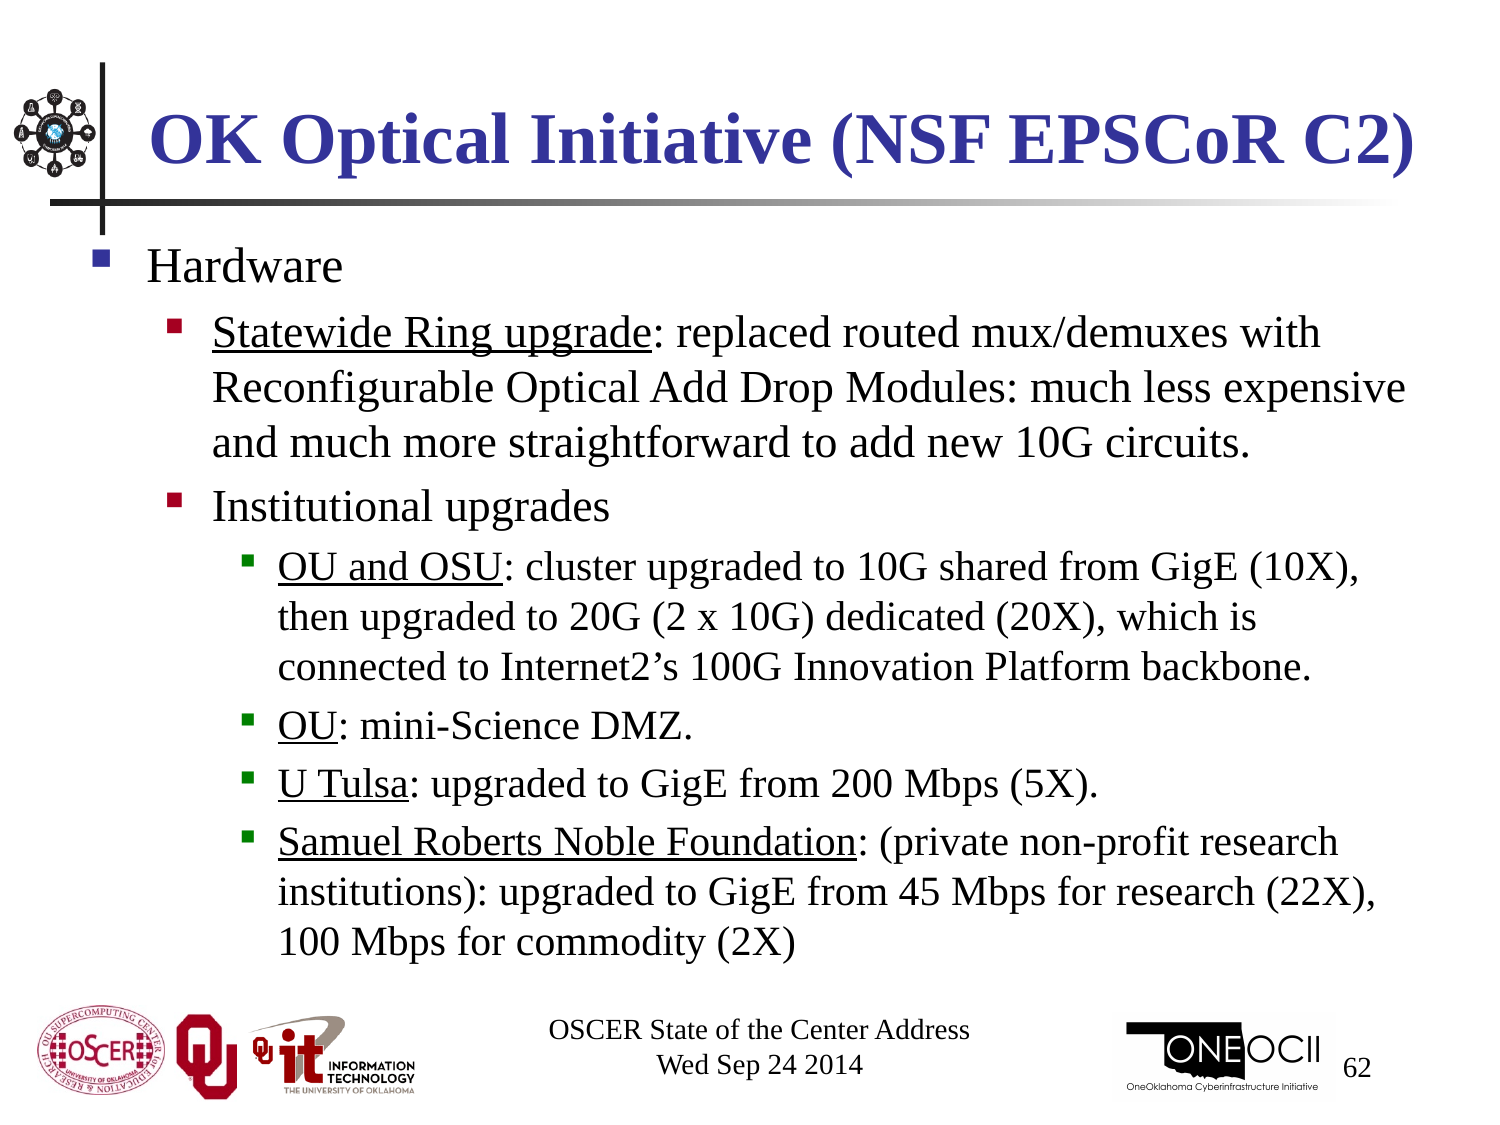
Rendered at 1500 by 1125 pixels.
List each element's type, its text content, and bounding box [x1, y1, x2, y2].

picture [1112, 1012, 1336, 1102]
list Hardware Statewide Ring upgrade: replaced routed mux/demuxes with Reconfigurable Optical Add Drop Modules: much less expensive and much more straightforward to add new 10G circuits. Institutional upgrades OU and OSU: cluster upgraded to 10G shared from GigE (10X), then upgraded to 20G (2 x 10G) dedicated (20X), which is connected to Internet2’s 100G Innovation Platform backbone. OU: mini-Science DMZ. U Tulsa: upgraded to GigE from 200 Mbps (5X). Samuel Roberts Noble Foundation: (private non-profit research institutions): upgraded to GigE from 45 Mbps for research (22X), 100 Mbps for commodity (2X) [74, 224, 1426, 988]
slide_number 62 [1174, 1015, 1388, 1091]
picture [174, 1005, 425, 1104]
footer OSCER State of the Center Address Wed Sep 24 2014 [431, 1012, 1088, 1088]
picture [12, 87, 97, 179]
picture [37, 1005, 165, 1095]
title OK Optical Initiative (NSF EPSCoR C2) [124, 74, 1442, 187]
